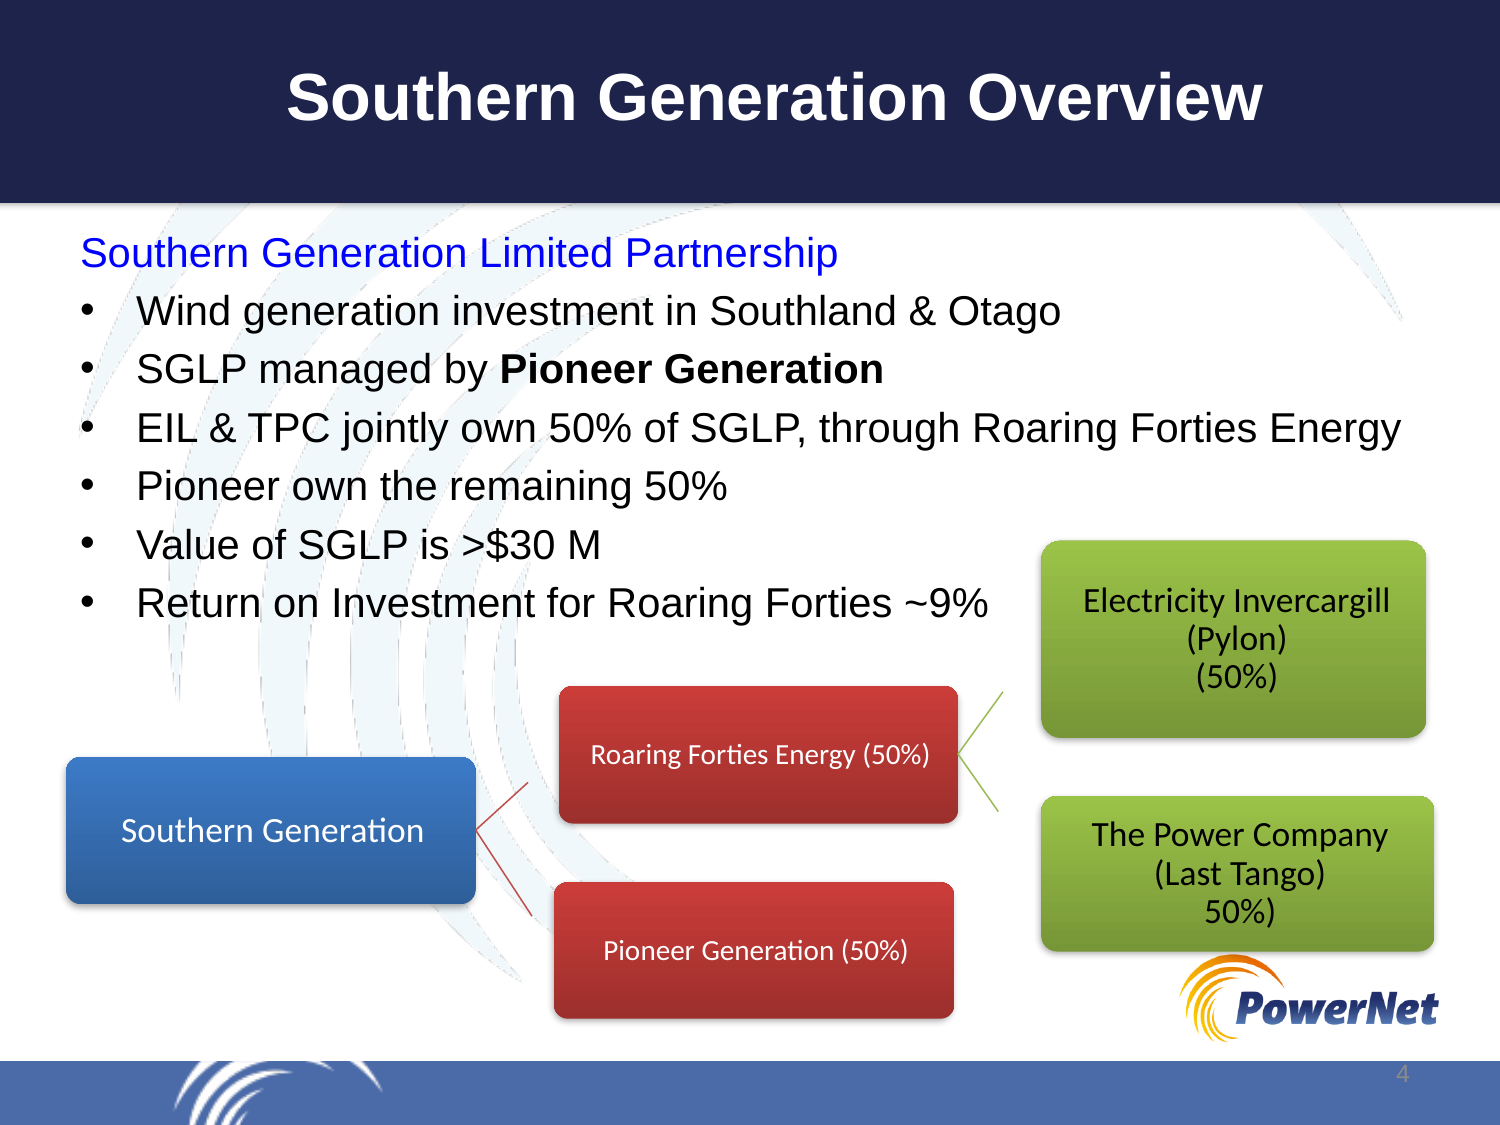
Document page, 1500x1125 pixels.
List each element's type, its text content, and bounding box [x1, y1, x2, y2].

slide_number 4 [1074, 1042, 1425, 1103]
title Southern Generation Overview [100, 0, 1451, 188]
list Southern Generation Limited Partnership Wind generation investment in Southland & Otago SGLP managed by Pioneer Generation EIL & TPC jointly own 50% of SGLP, through Roaring Forties Energy Pioneer own the remaining 50% Value of SGLP is >$30 M Return on Investment for Roaring Forties ~9% [64, 218, 1430, 526]
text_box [64, 526, 1436, 1019]
picture [0, 1061, 1500, 1125]
picture [78, 203, 1404, 218]
picture [1175, 949, 1445, 1046]
